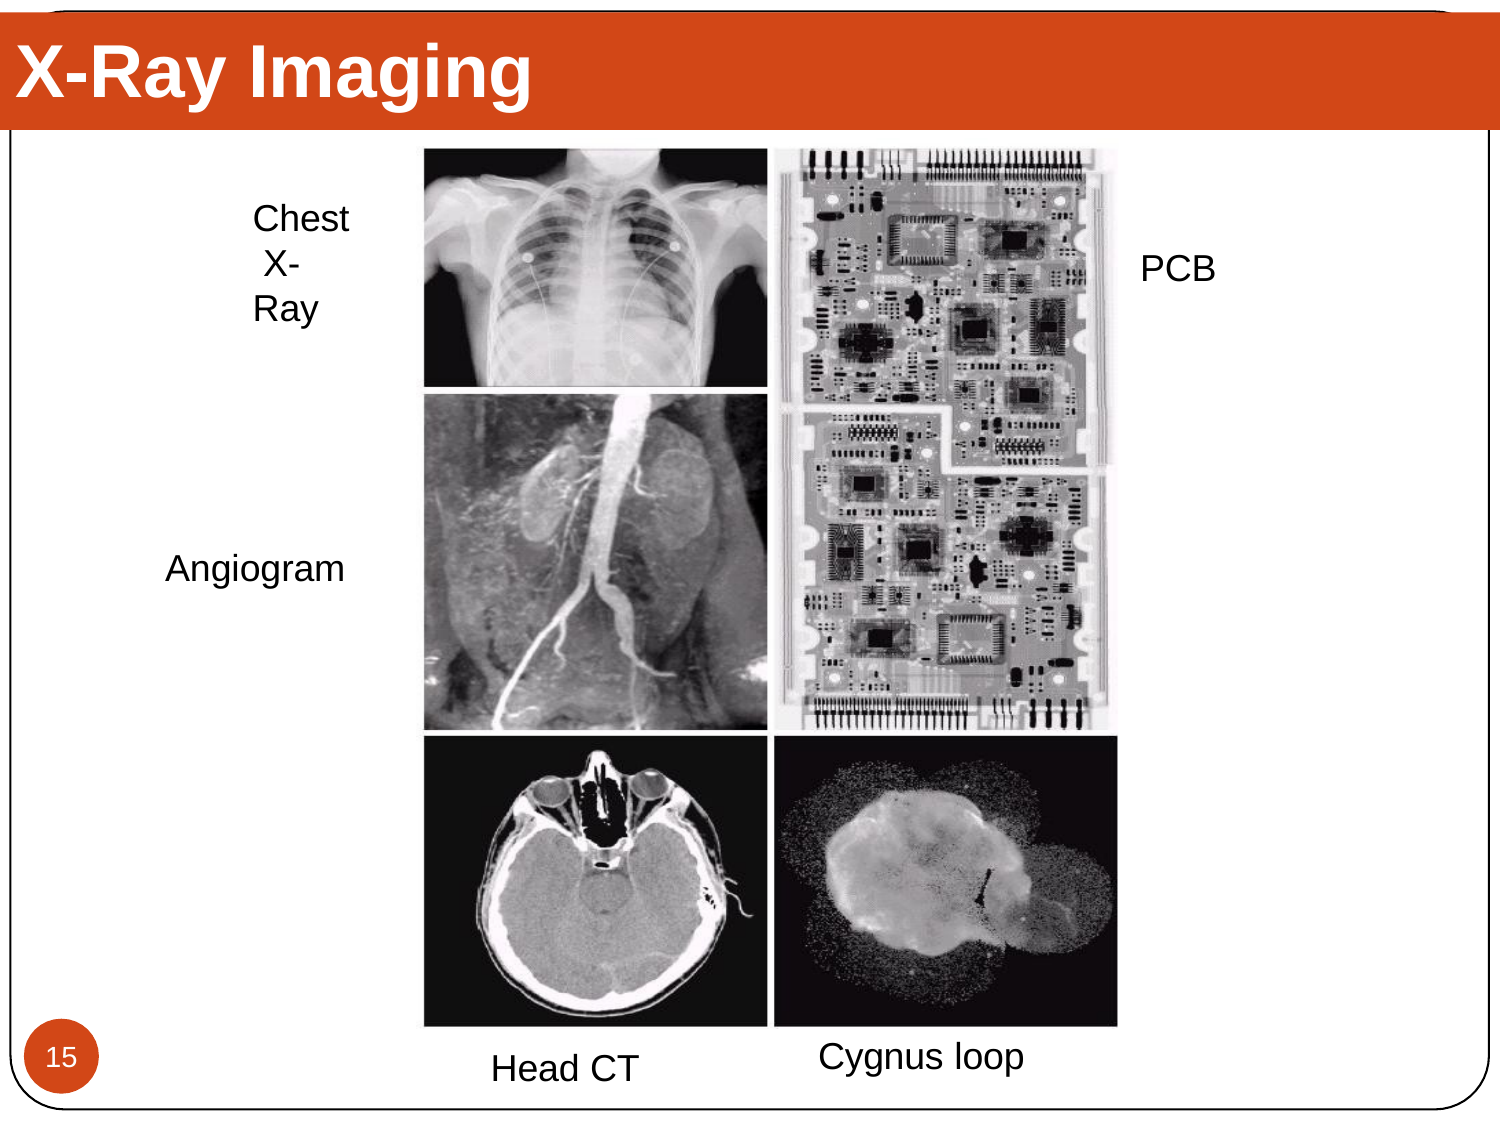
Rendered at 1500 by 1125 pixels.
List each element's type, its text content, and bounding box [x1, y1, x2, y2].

text_box Chest X-Ray [250, 191, 359, 329]
text_box Head CT [488, 1042, 643, 1090]
text_box 15 [43, 1035, 80, 1073]
text_box Cygnus loop [816, 1029, 1029, 1077]
text_box [0, 12, 1500, 130]
text_box [23, 1018, 99, 1094]
text_box Angiogram [162, 542, 348, 590]
title X-Ray Imaging [12, 20, 538, 211]
text_box [416, 138, 1119, 1029]
text_box PCB [1137, 241, 1220, 289]
